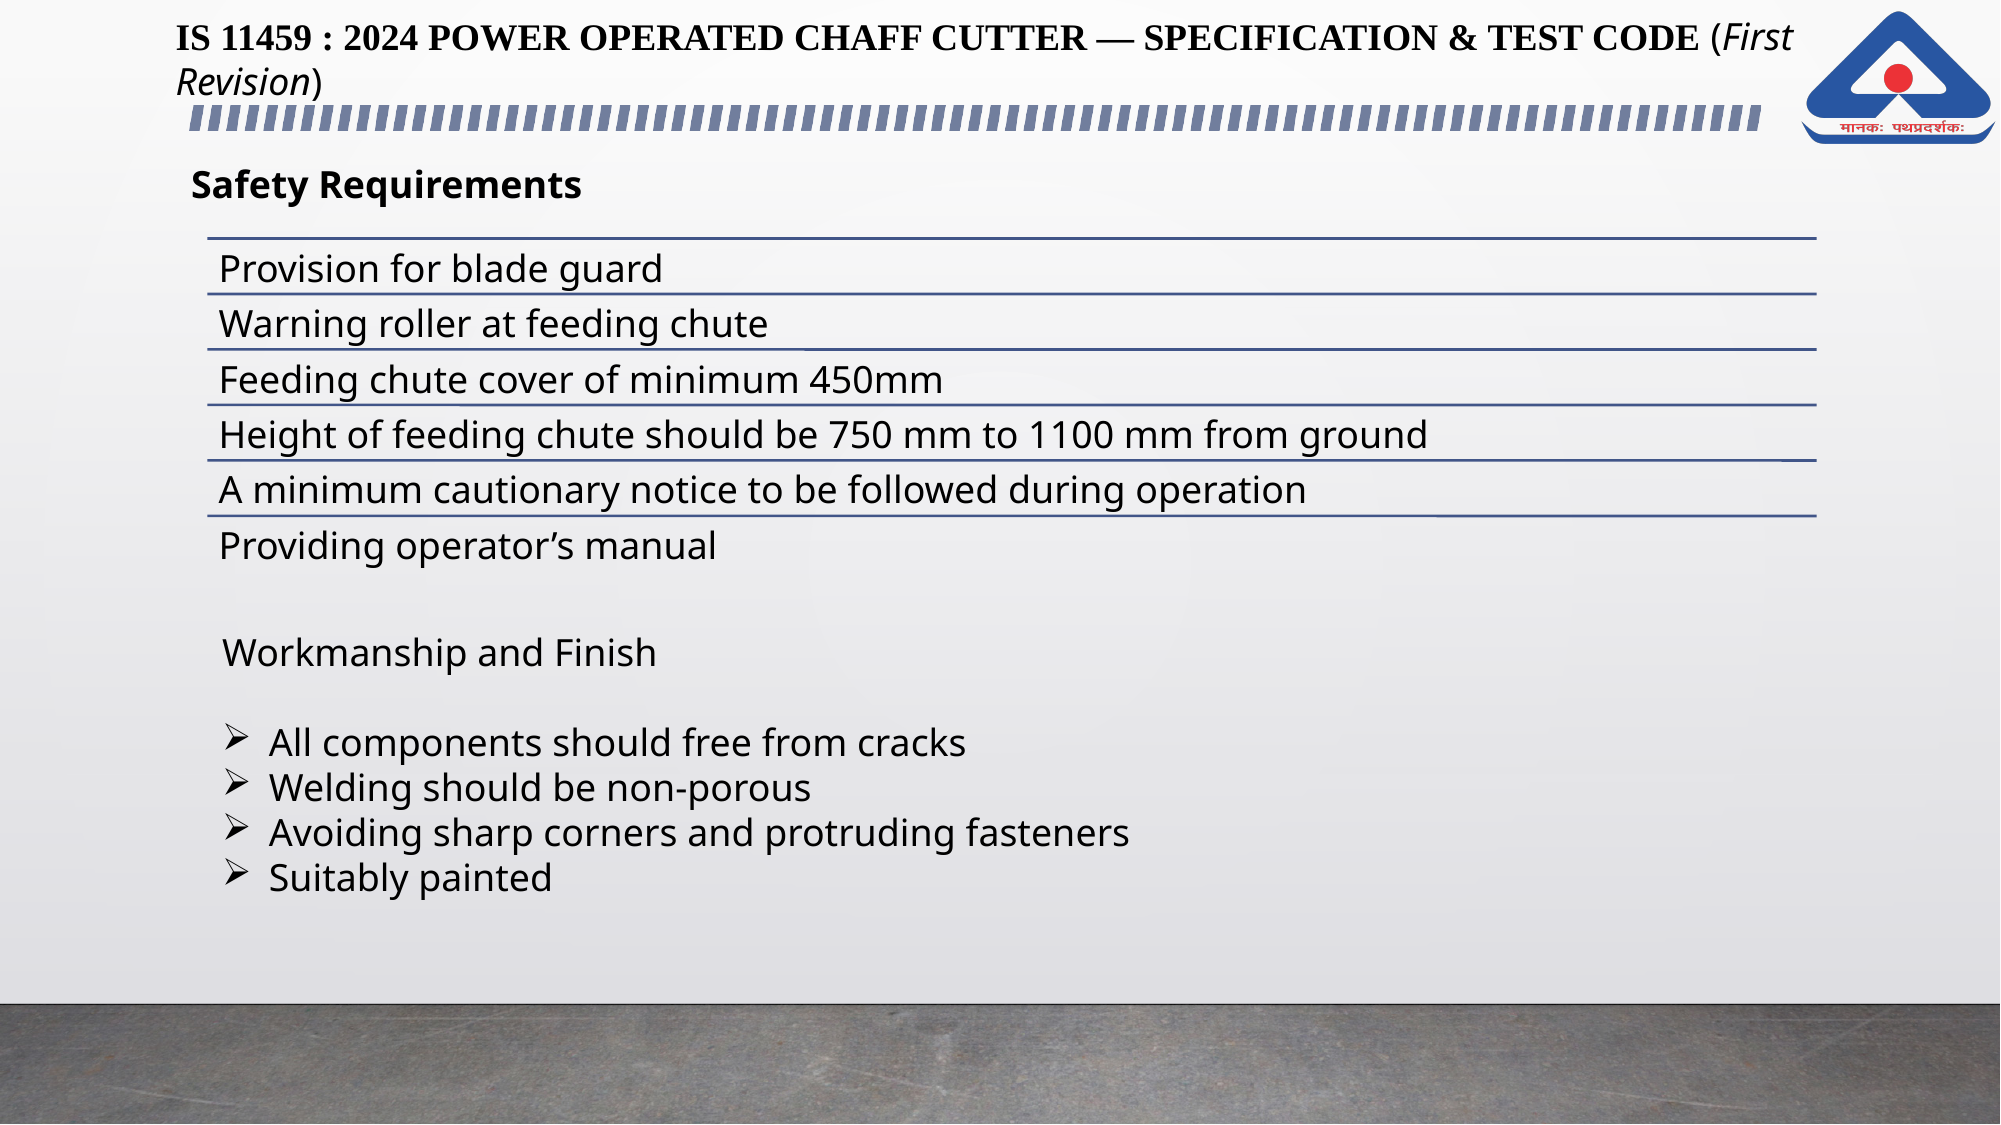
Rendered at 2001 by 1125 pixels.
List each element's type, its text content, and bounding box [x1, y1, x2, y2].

picture [0, 1004, 2000, 1124]
text_box All components should free from cracks Welding should be non-porous Avoiding sharp corners and protruding fasteners Suitably painted [207, 711, 1817, 906]
picture [1795, 5, 2000, 150]
text_box IS 11459 : 2024 POWER OPERATED CHAFF CUTTER — SPECIFICATION & TEST CODE (First Revision) [160, 5, 1795, 111]
text_box Workmanship and Finish [207, 621, 698, 682]
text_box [207, 238, 1817, 572]
text_box Safety Requirements [176, 153, 598, 214]
